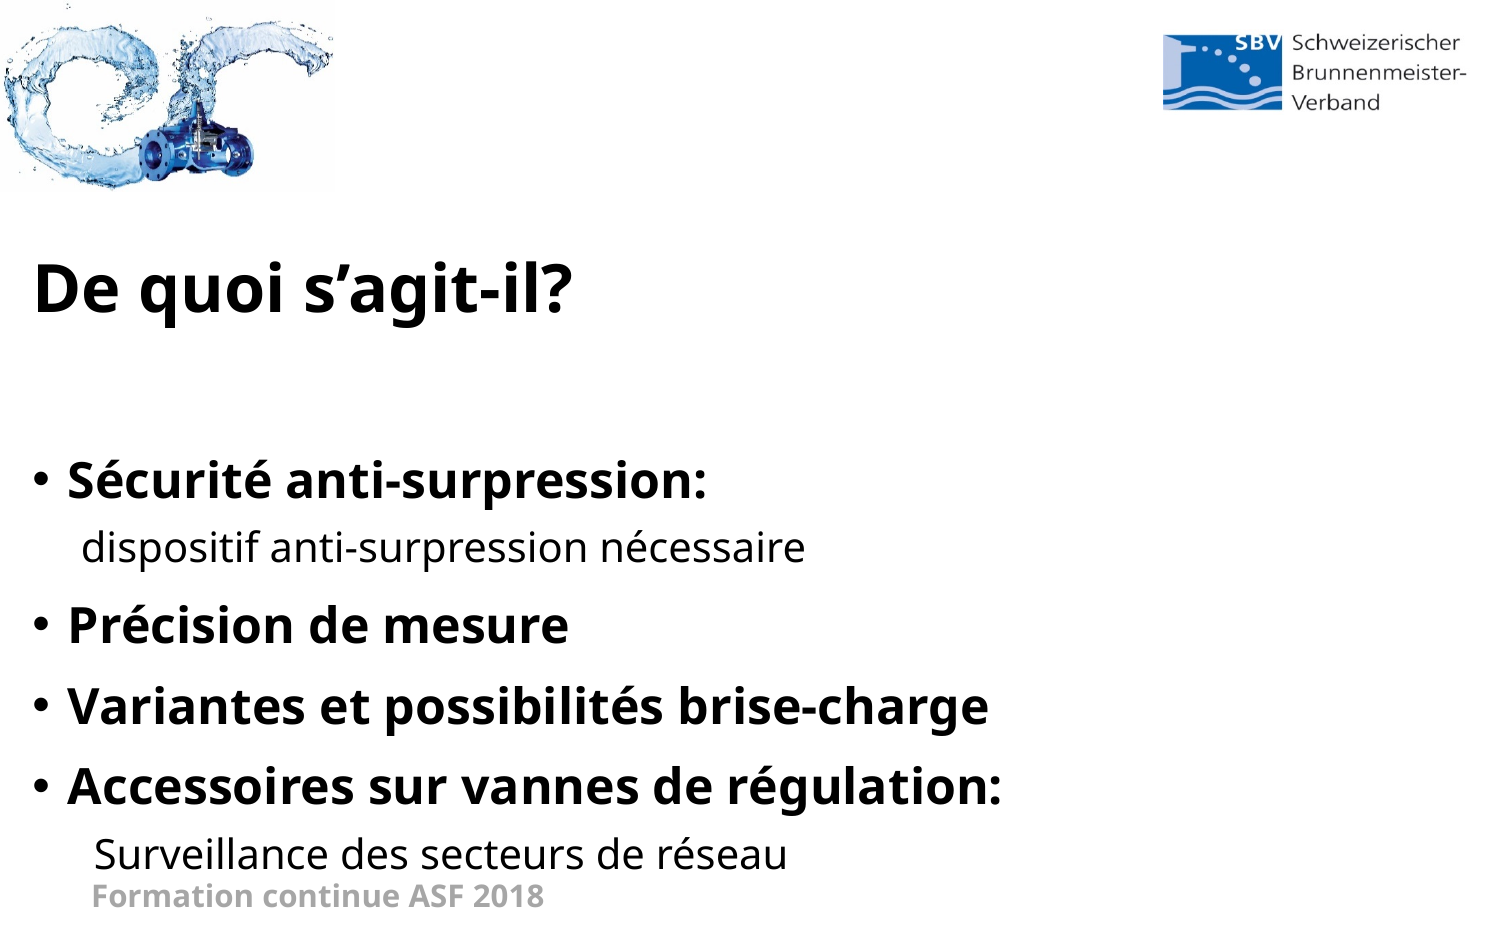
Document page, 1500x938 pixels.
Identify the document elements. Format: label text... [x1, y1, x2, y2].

picture [1163, 29, 1471, 115]
picture [0, 0, 335, 192]
slide_number Formation continue ASF 2018 [76, 868, 609, 919]
text_box De quoi s’agit-il? Sécurité anti-surpression: dispositif anti-surpression nécessaire Précision de mesure Variantes et possibilités brise-charge Accessoires sur vannes de régulation: Surveillance des secteurs de réseau [17, 232, 1500, 887]
